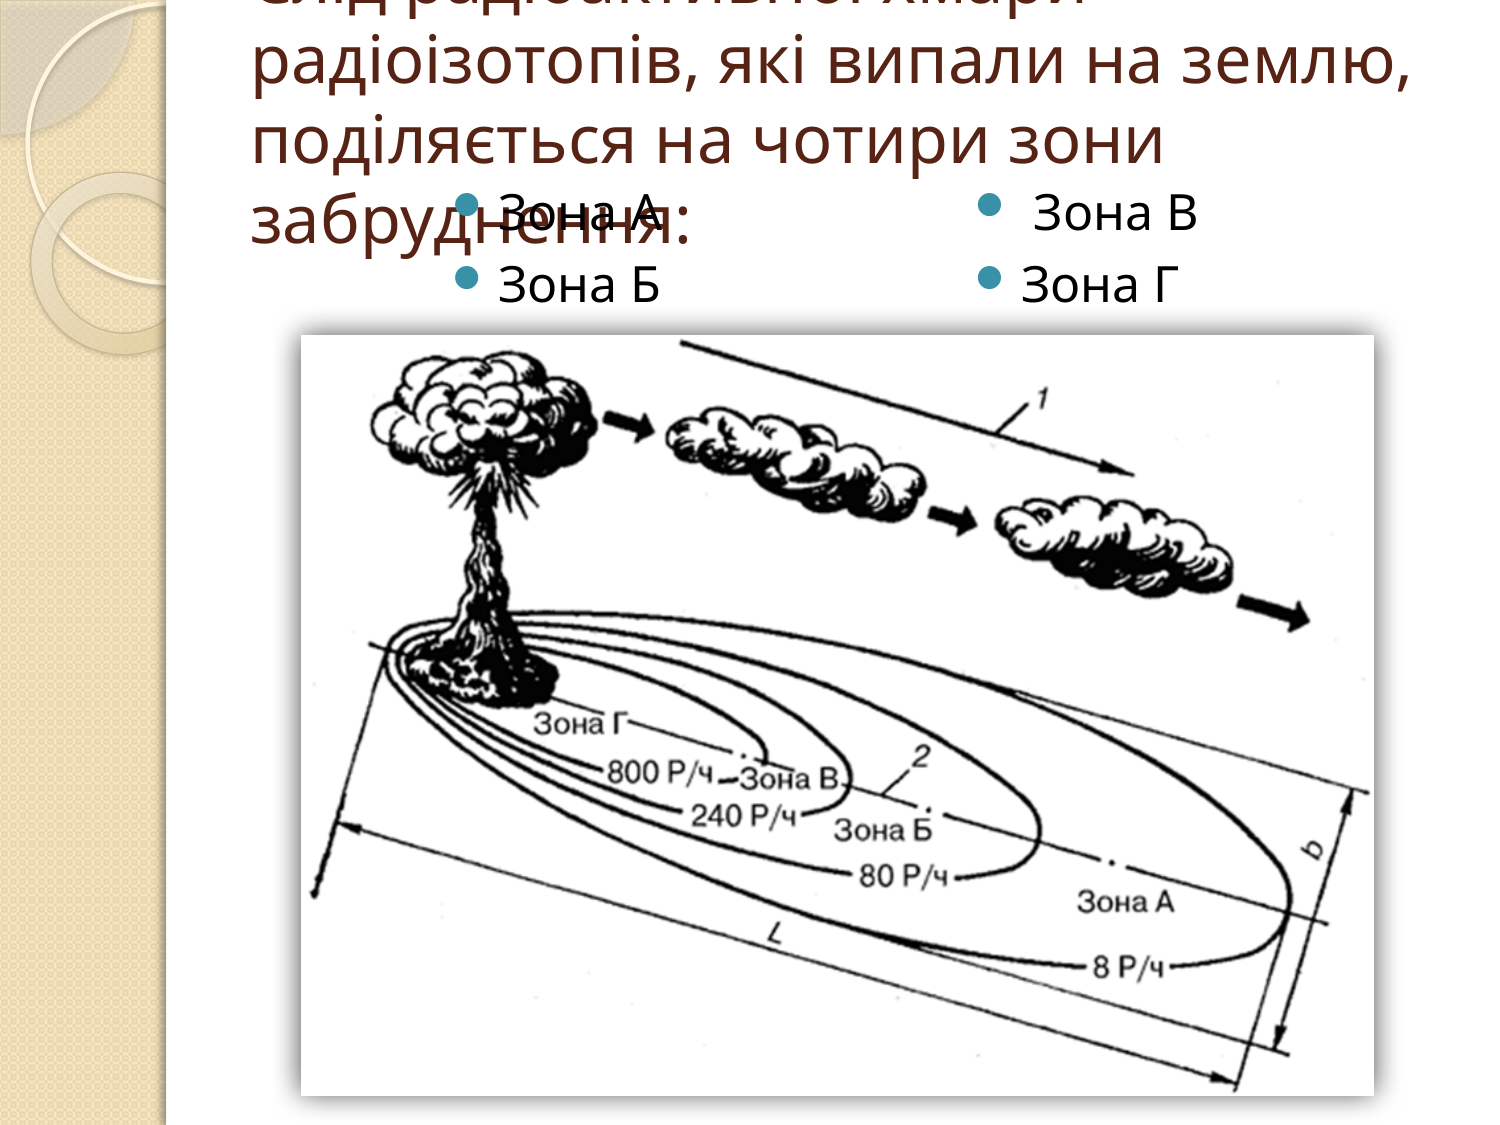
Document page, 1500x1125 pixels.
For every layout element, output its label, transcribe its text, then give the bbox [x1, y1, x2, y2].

title Слід радіоактивної хмари радіоізотопів, які випали на землю, поділяється на чотири зони забруднення: [235, 45, 1447, 149]
list Зона А Зона Б Зона В Зона Г [423, 172, 1499, 404]
picture [300, 335, 1375, 1096]
